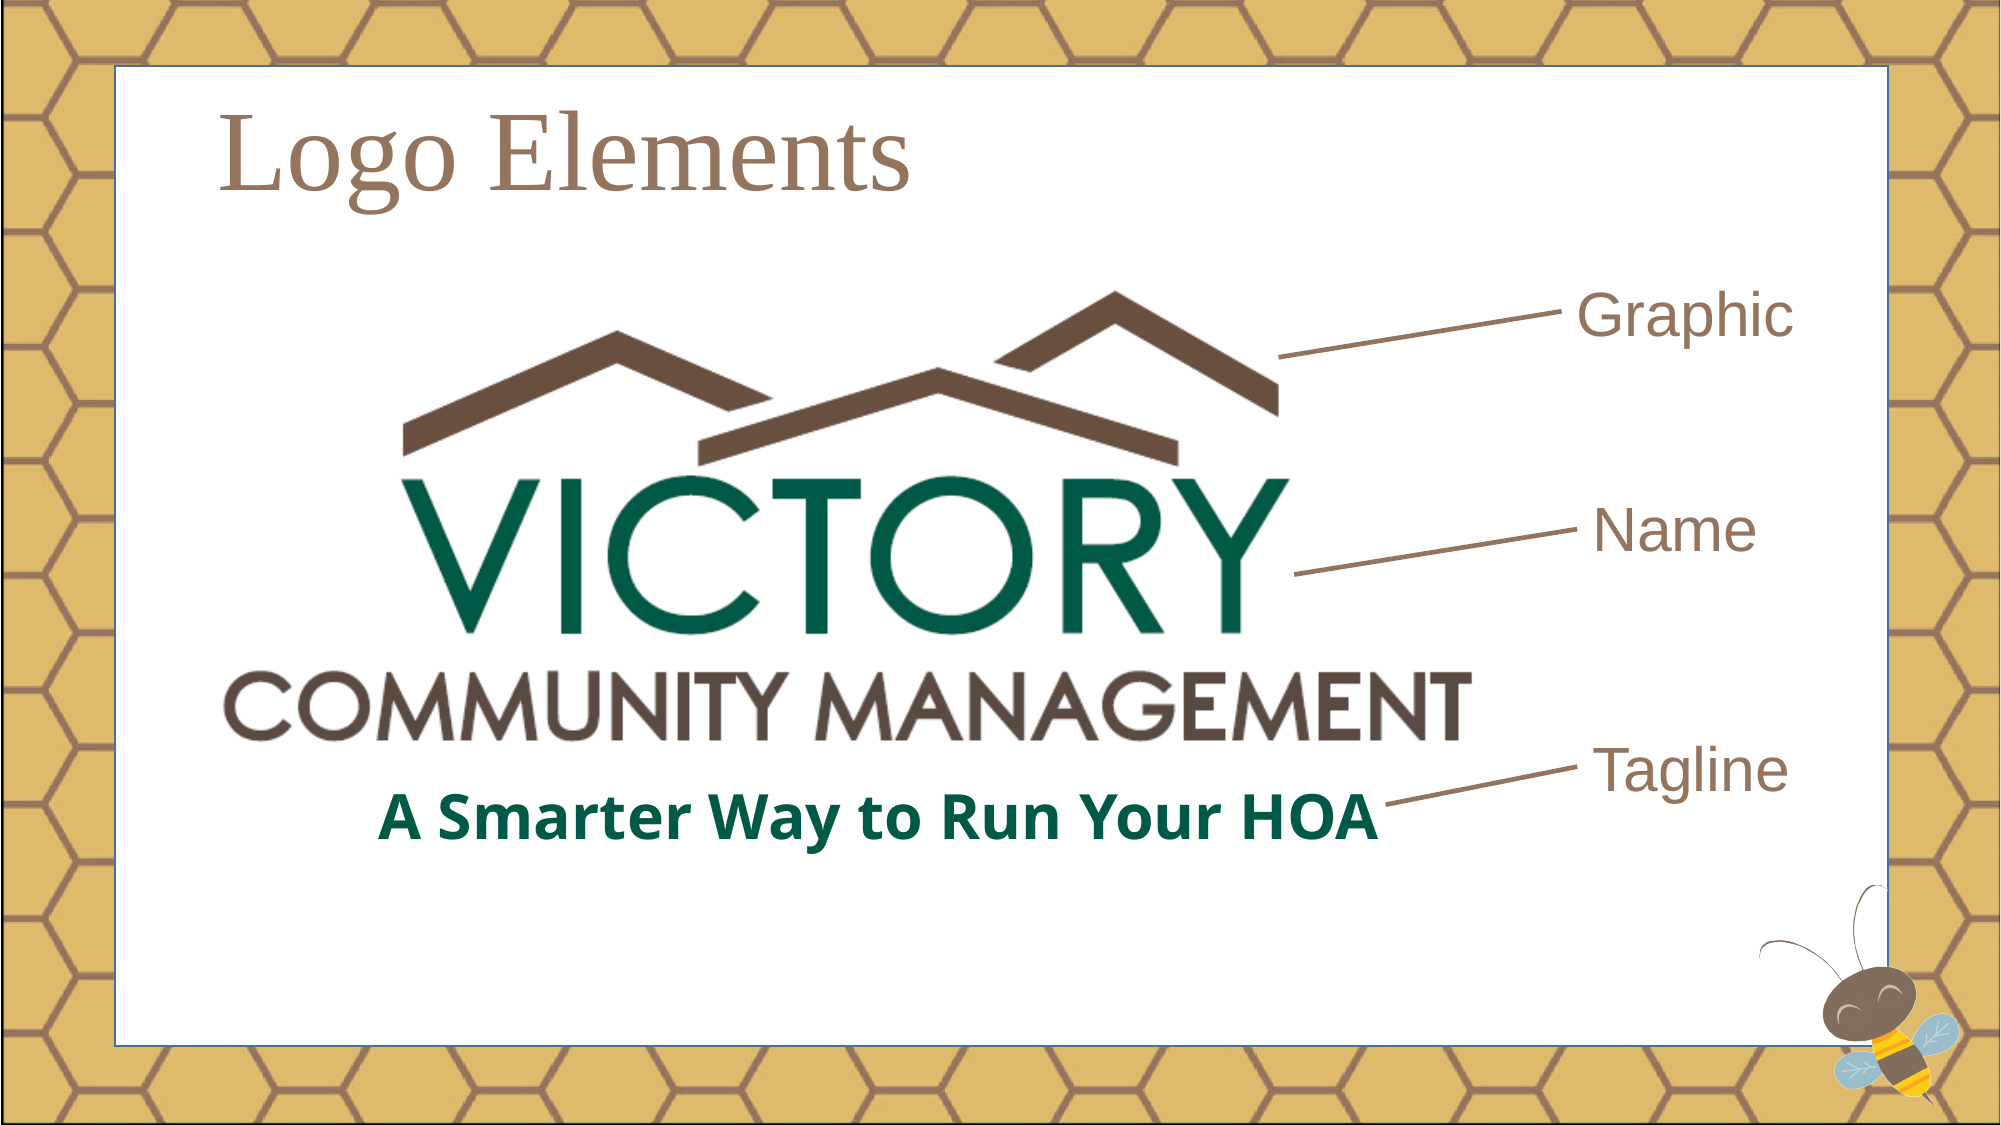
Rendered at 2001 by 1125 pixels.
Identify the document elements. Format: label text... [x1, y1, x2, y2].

picture [2, 0, 1998, 1125]
text_box Tagline [1577, 721, 1994, 812]
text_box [1385, 767, 1578, 805]
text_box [1294, 529, 1578, 575]
text_box Logo Elements [116, 68, 1615, 221]
text_box Graphic [1562, 266, 1978, 357]
text_box A Smarter Way to Run Your HOA [363, 769, 1578, 860]
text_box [1278, 311, 1562, 358]
text_box Name [1577, 481, 1994, 572]
